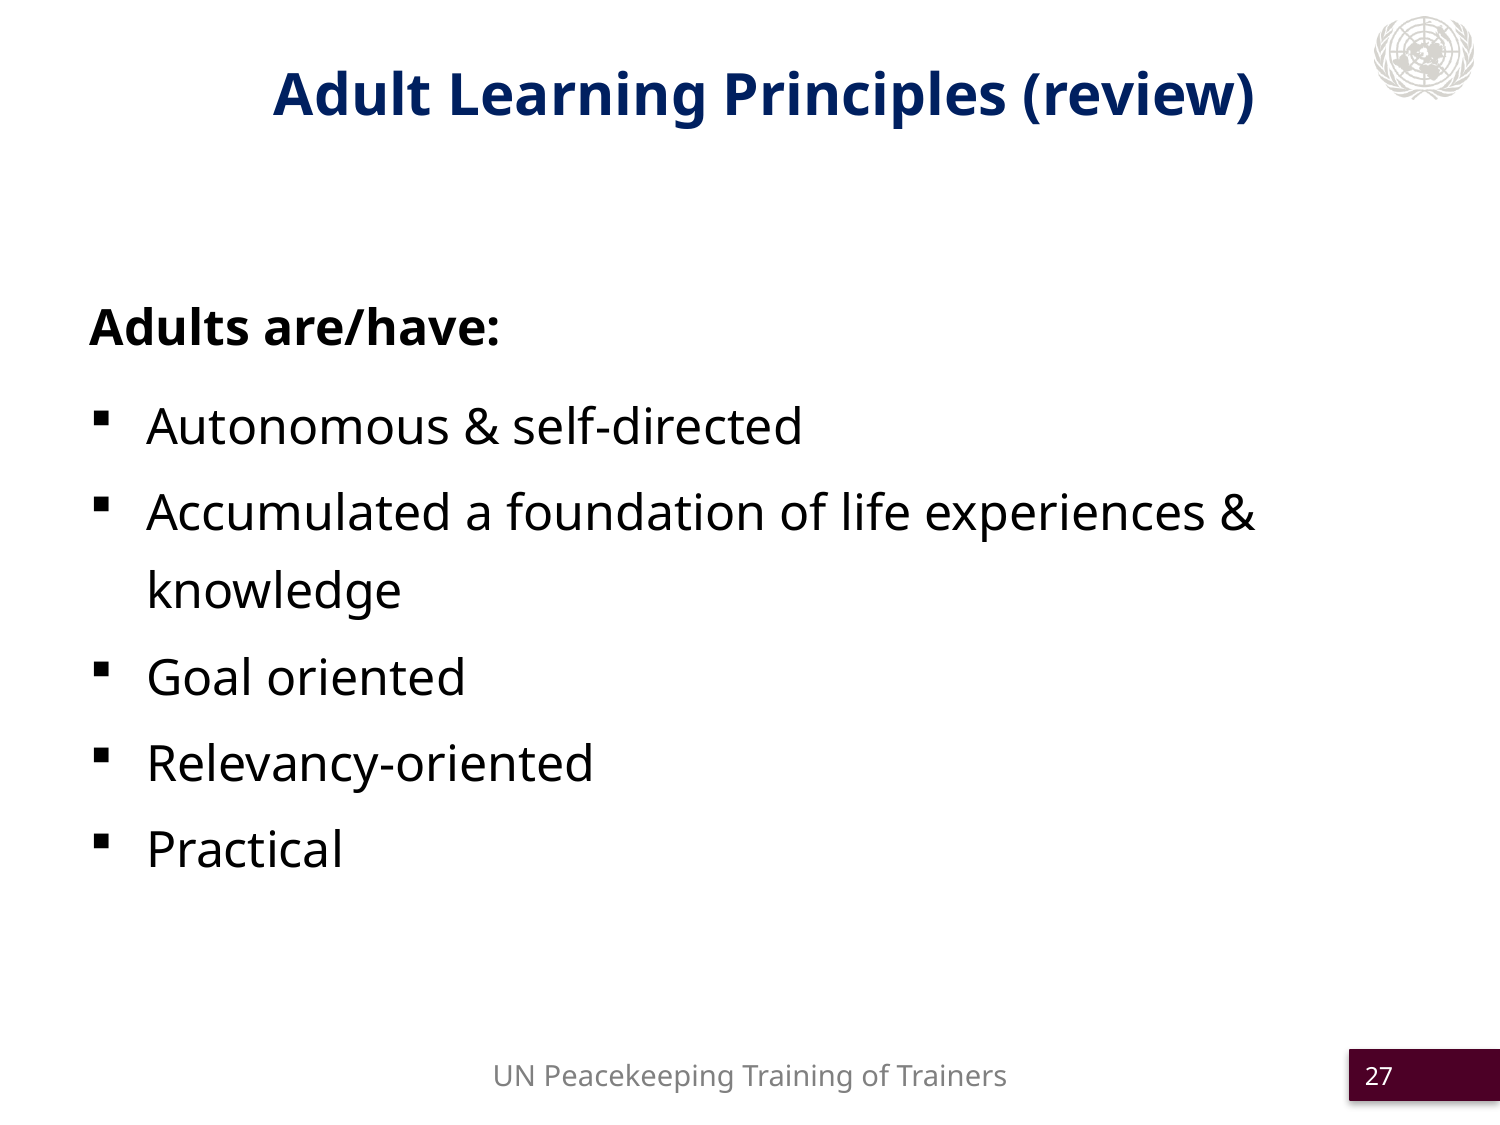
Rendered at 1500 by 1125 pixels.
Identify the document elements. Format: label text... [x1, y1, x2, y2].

text_box Adult Learning Principles (review) [73, 48, 1427, 215]
text_box 27 [1349, 1049, 1500, 1101]
text_box UN Peacekeeping Training of Trainers [350, 1049, 1150, 1100]
picture [1374, 16, 1474, 101]
text_box Adults are/have: Autonomous & self-directed Accumulated a foundation of life experiences & knowledge Goal oriented Relevancy-oriented Practical [75, 288, 1450, 966]
